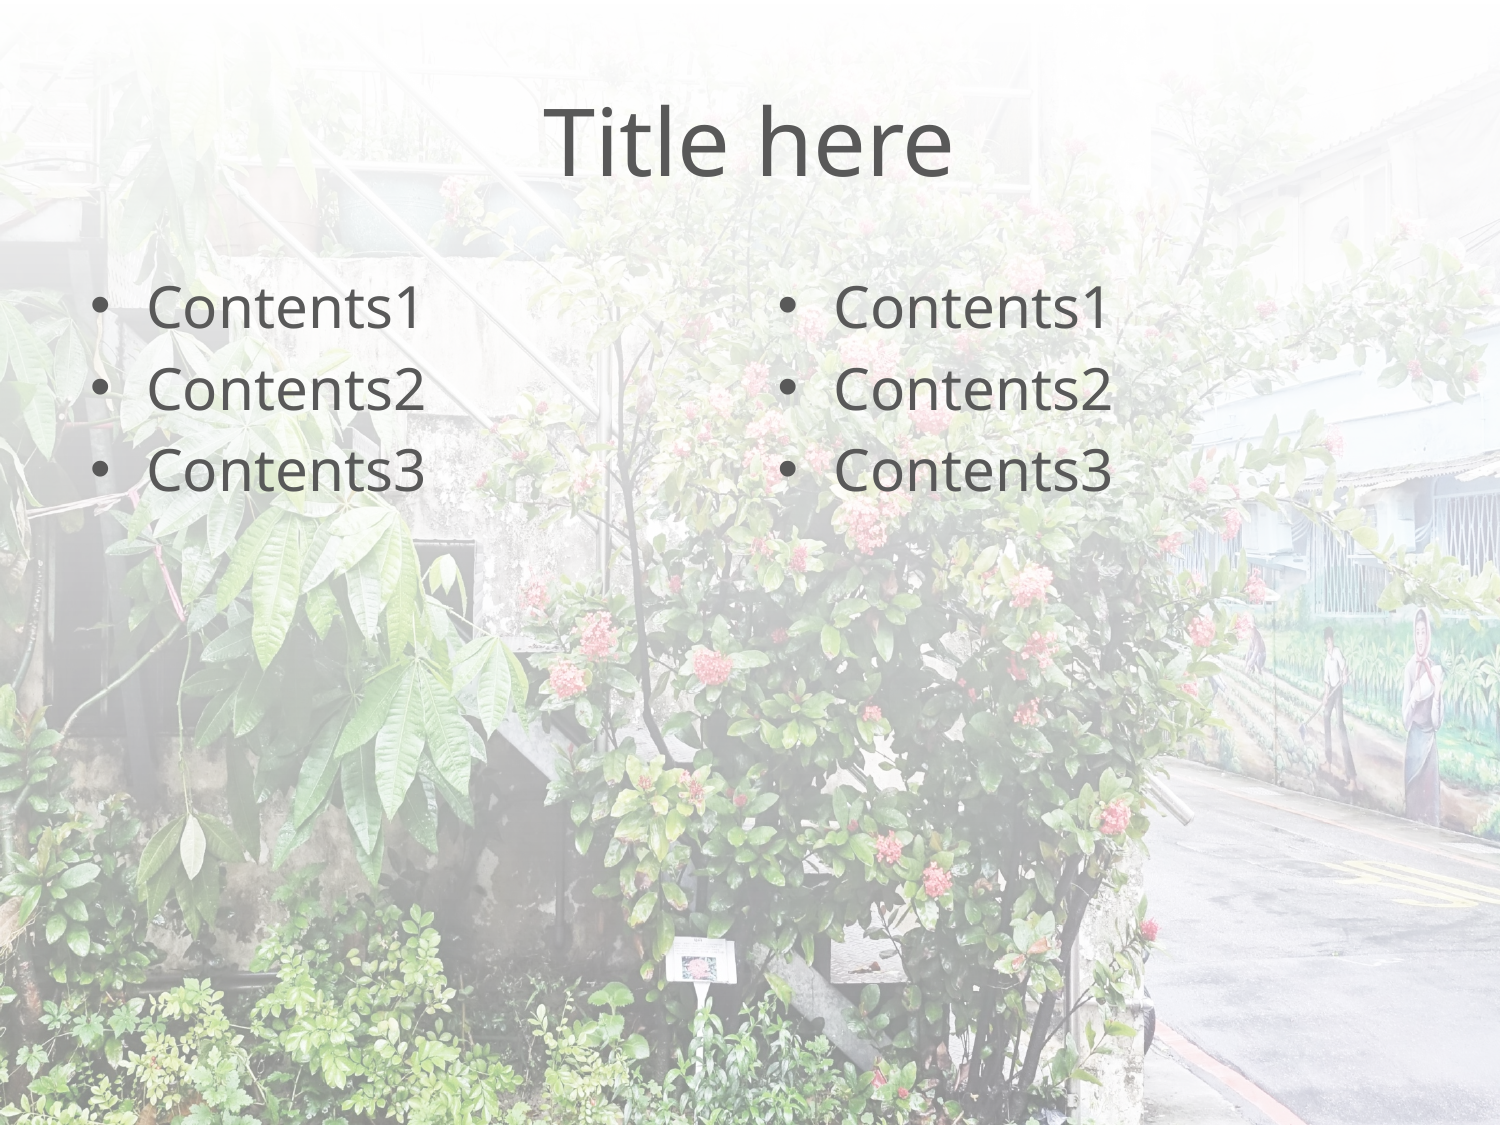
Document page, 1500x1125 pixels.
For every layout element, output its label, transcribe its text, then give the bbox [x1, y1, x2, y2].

title Title here [75, 45, 1425, 233]
text_box [0, 0, 1500, 1125]
list Contents1 Contents2 Contents3 [75, 262, 738, 1005]
list Contents1 Contents2 Contents3 [762, 262, 1425, 1005]
